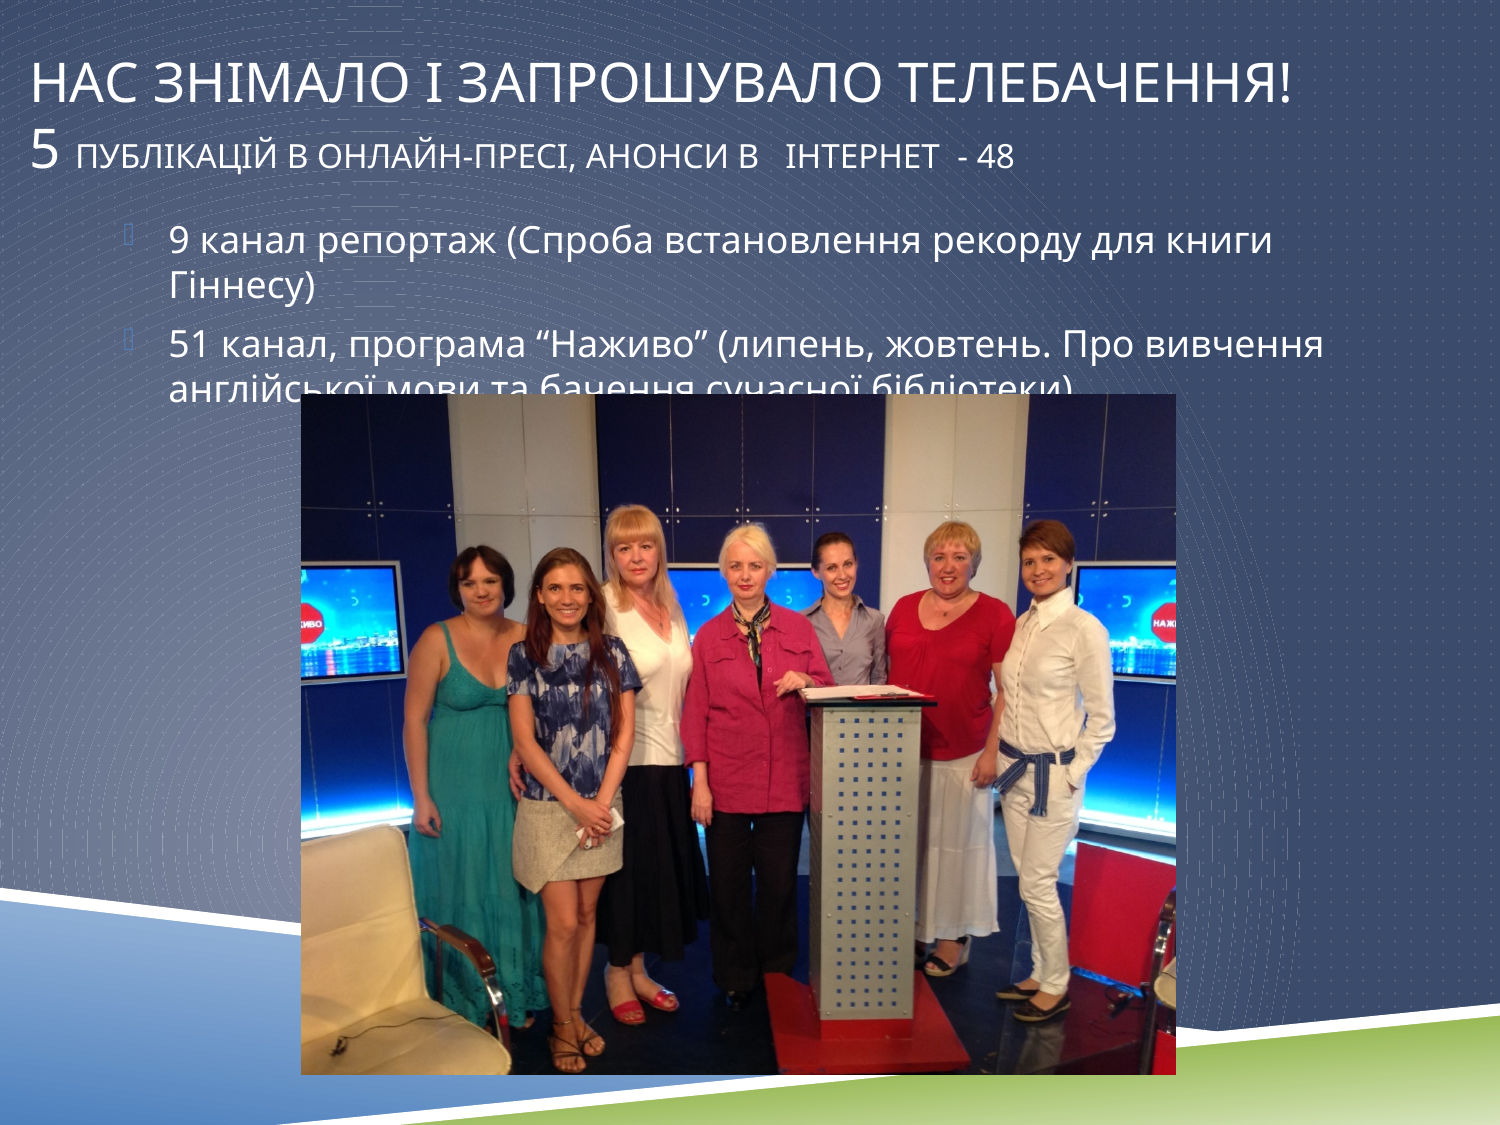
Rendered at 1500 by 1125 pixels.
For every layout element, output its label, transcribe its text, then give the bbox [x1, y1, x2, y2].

picture [300, 394, 1176, 1075]
title Нас знімало і запрошувало телебачення! 5 Публікацій в онлайн-пресі, анонси в інтернет - 48 [29, 19, 1388, 209]
list 9 канал репортаж (Спроба встановлення рекорду для книги Гіннесу) 51 канал, програма “Наживо” (липень, жовтень. Про вивчення англійської мови та бачення сучасної бібліотеки) [112, 208, 1388, 875]
